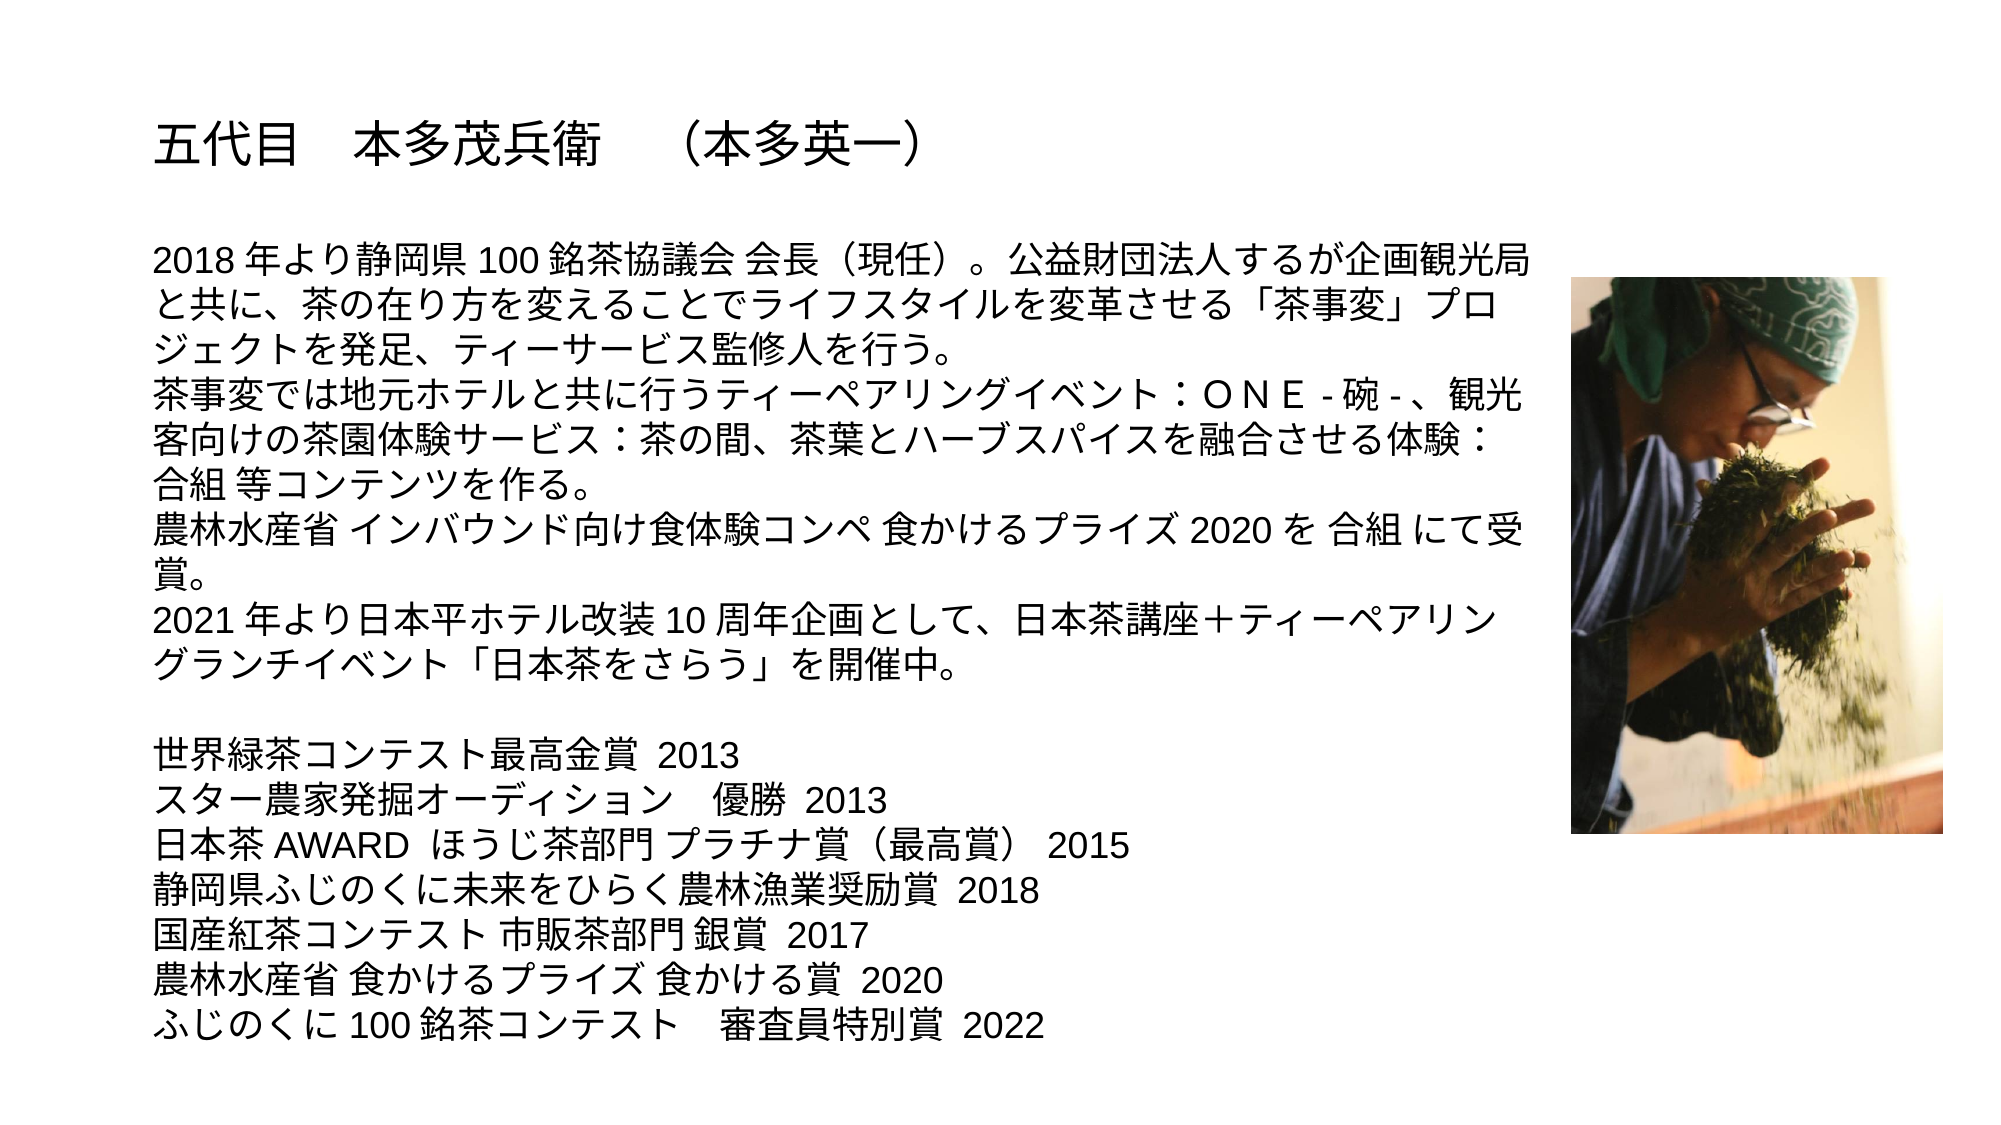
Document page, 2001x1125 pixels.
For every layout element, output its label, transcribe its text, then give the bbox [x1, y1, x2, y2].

text_box 2018年より静岡県100銘茶協議会 会長（現任）。公益財団法人するが企画観光局と共に、茶の在り方を変えることでライフスタイルを変革させる「茶事変」プロジェクトを発足、ティーサービス監修人を行う。 茶事変では地元ホテルと共に行うティーペアリングイベント：ＯＮＥ-碗-、観光客向けの茶園体験サービス：茶の間、茶葉とハーブスパイスを融合させる体験：合組 等コンテンツを作る。 農林水産省 インバウンド向け食体験コンペ 食かけるプライズ2020を 合組 にて受賞。 2021年より日本平ホテル改装10周年企画として、日本茶講座＋ティーペアリングランチイベント「日本茶をさらう」を開催中。 世界緑茶コンテスト最高金賞 2013 スター農家発掘オーディション 優勝 2013 日本茶AWARD ほうじ茶部門 プラチナ賞（最高賞）2015 静岡県ふじのくに未来をひらく農林漁業奨励賞 2018 国産紅茶コンテスト 市販茶部門 銀賞 2017 農林水産省 食かけるプライズ 食かける賞 2020 ふじのくに100銘茶コンテスト 審査員特別賞 2022 [137, 168, 1549, 1084]
picture [1571, 277, 1943, 834]
title 五代目 本多茂兵衛 （本多英一） [137, 59, 1863, 278]
